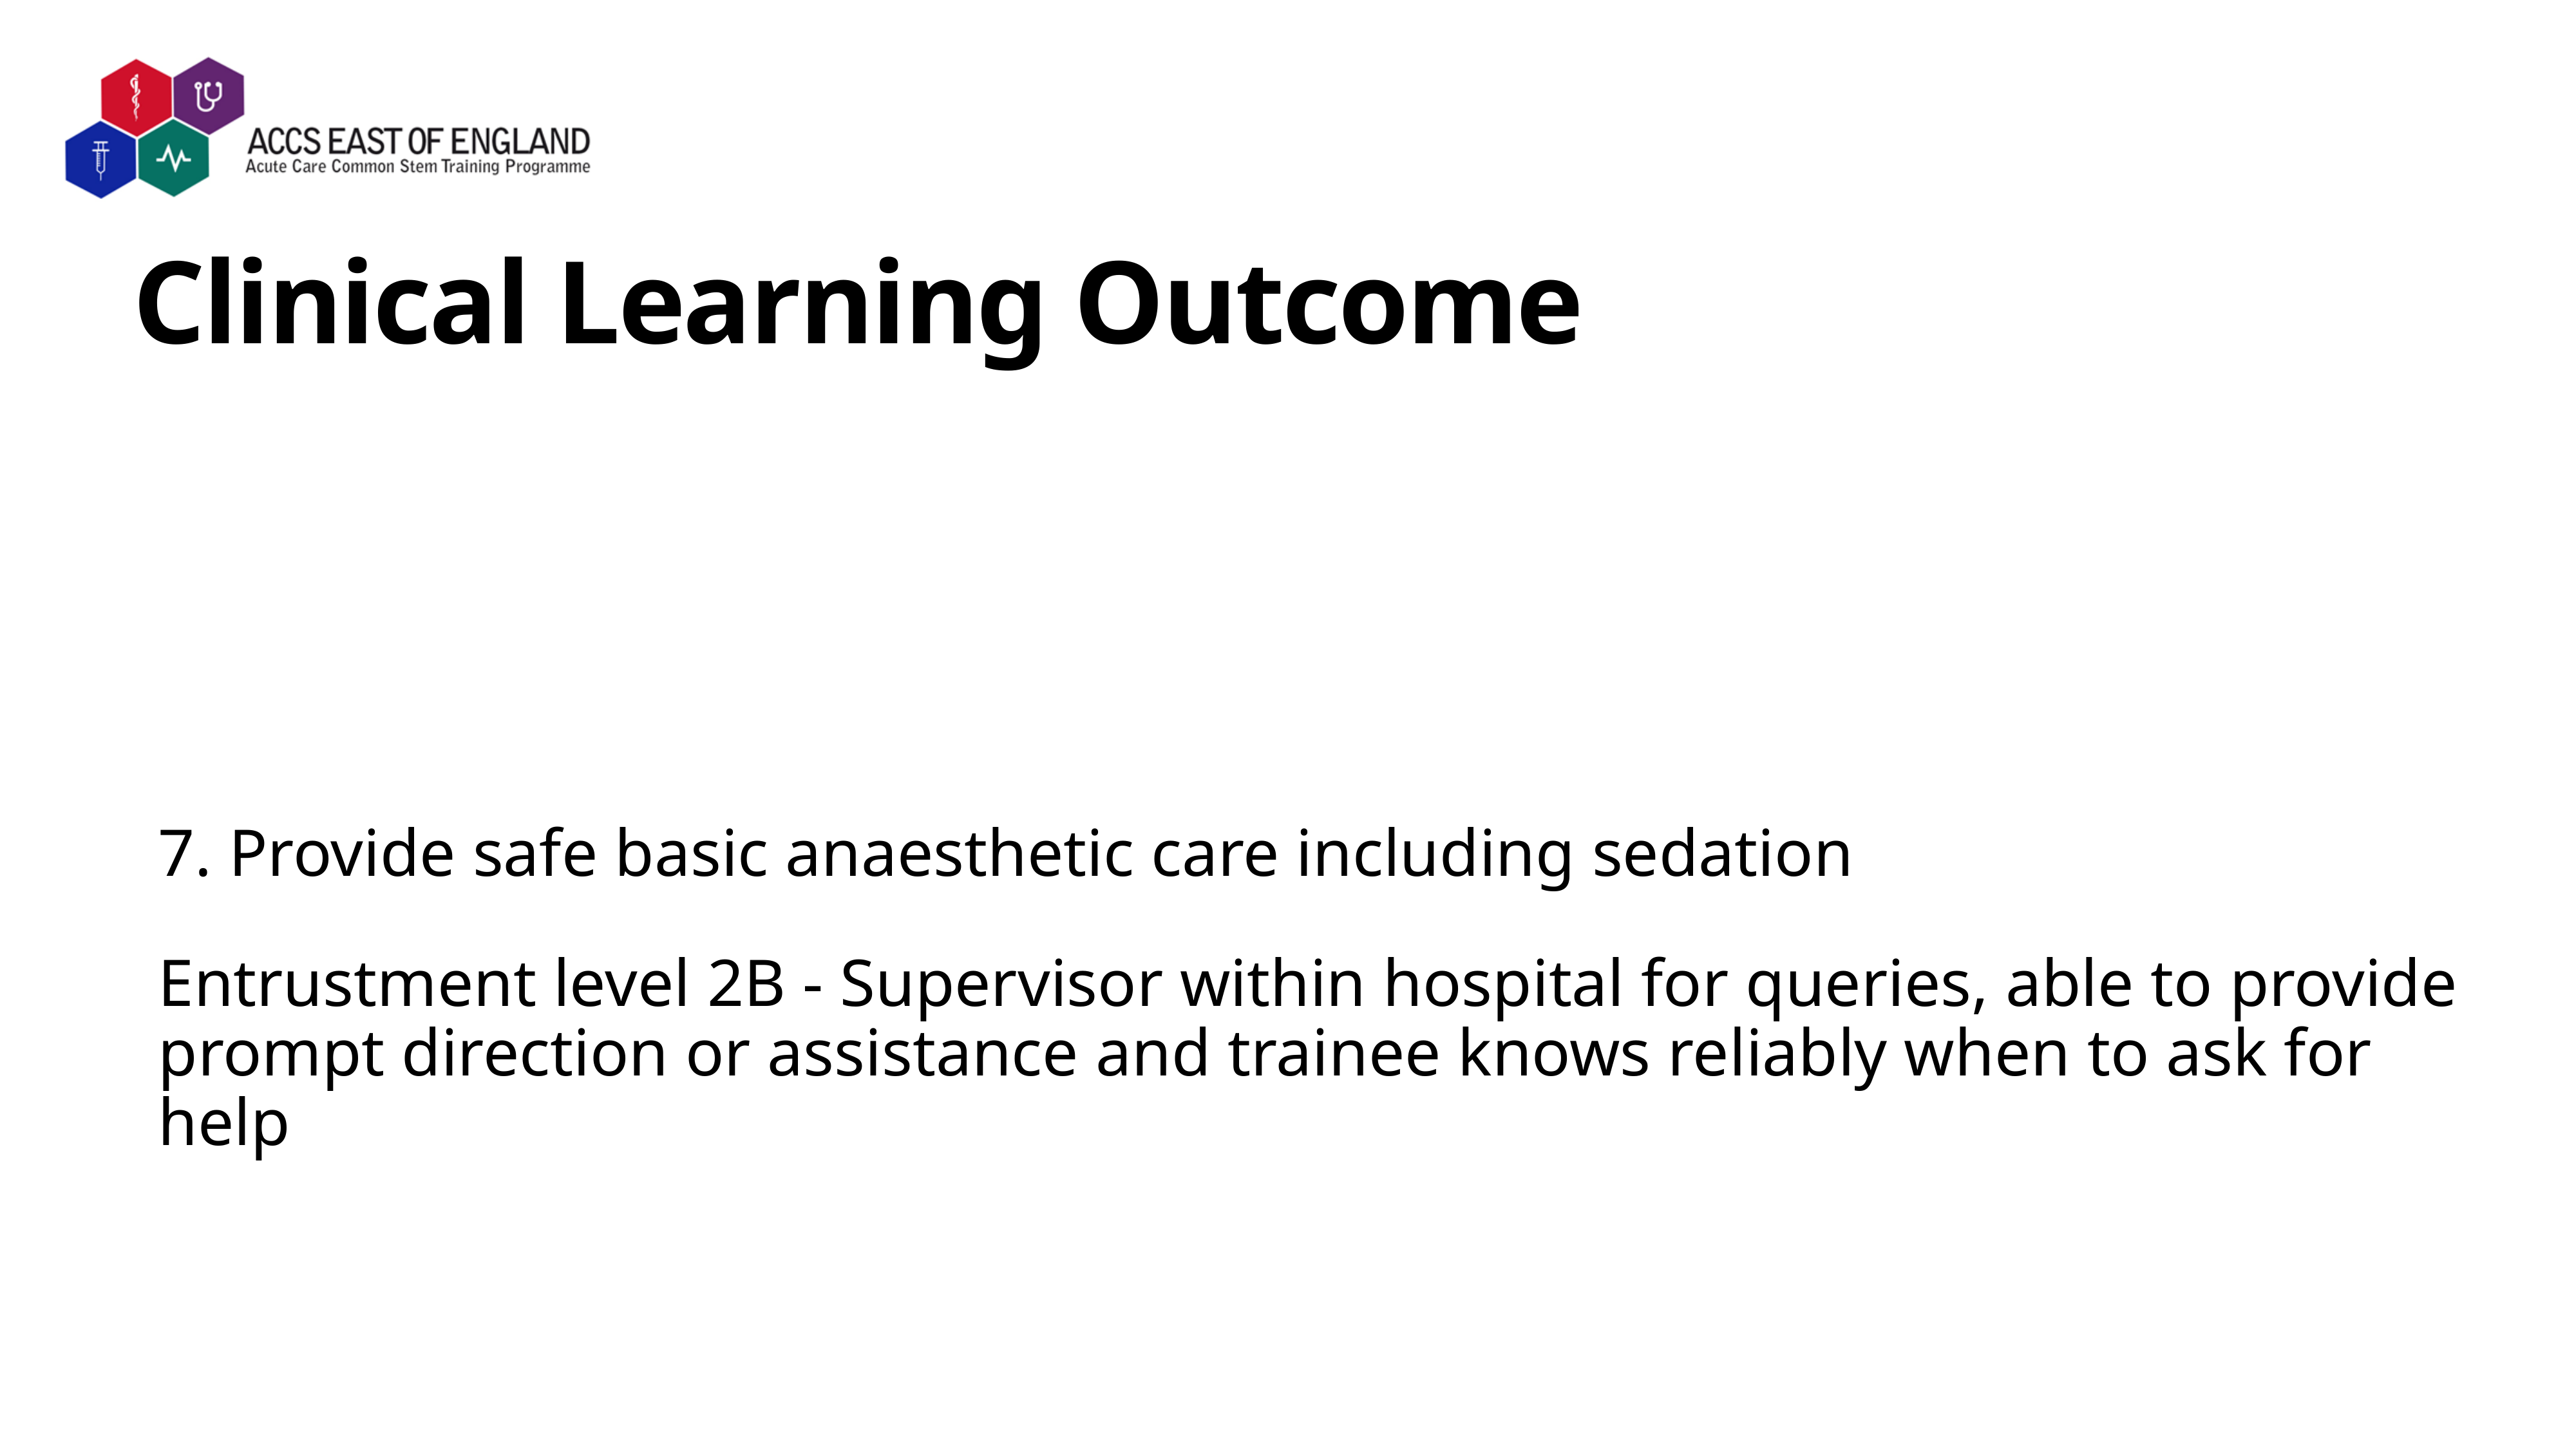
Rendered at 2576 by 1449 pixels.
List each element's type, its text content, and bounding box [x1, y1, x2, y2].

list 7. Provide safe basic anaesthetic care including sedation Entrustment level 2B - Supervisor within hospital for queries, able to provide prompt direction or assistance and trainee knows reliably when to ask for help [148, 678, 2470, 1449]
picture [58, 48, 596, 207]
title Clinical Learning Outcome [127, 250, 2449, 402]
